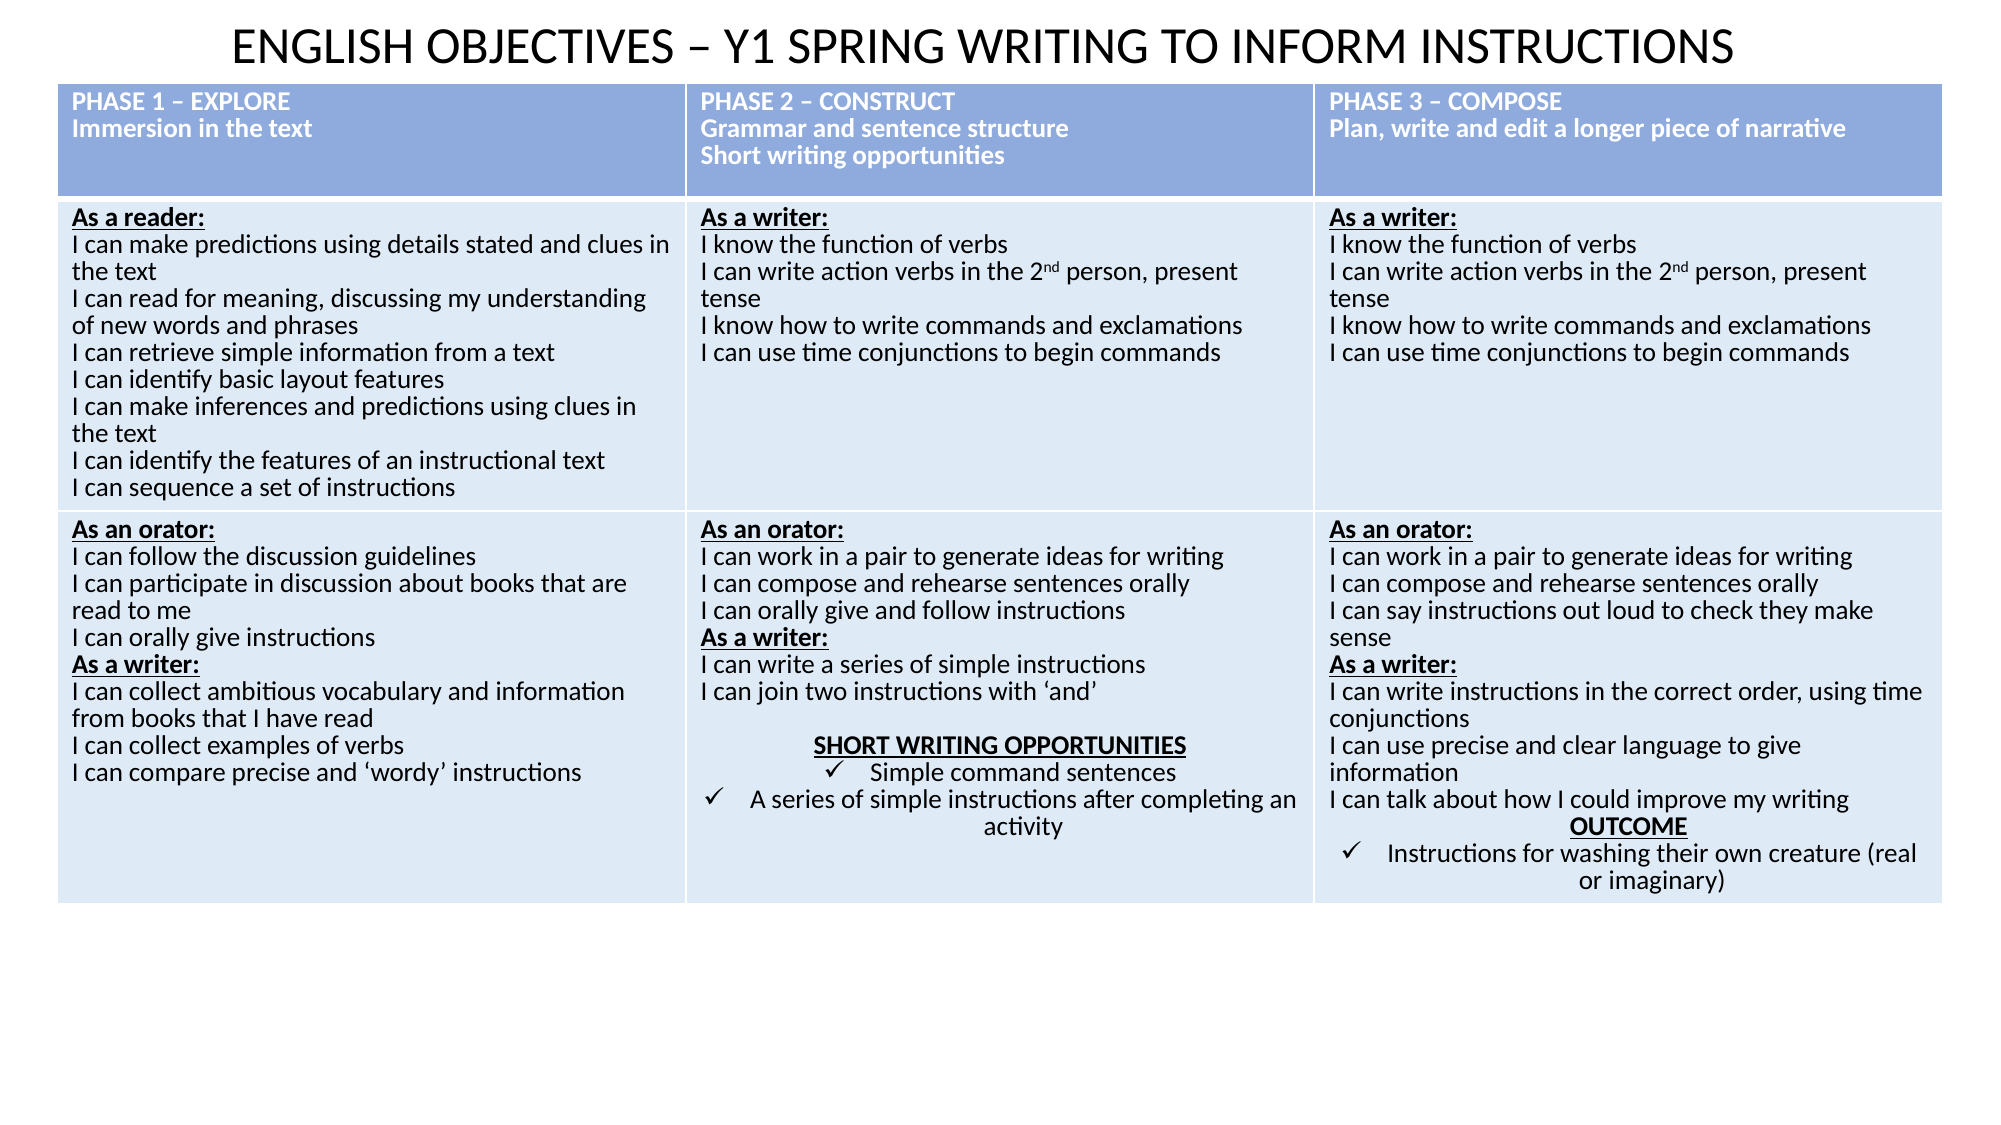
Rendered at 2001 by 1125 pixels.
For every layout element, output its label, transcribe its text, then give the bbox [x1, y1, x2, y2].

text_box ENGLISH OBJECTIVES – Y1 SPRING WRITING TO INFORM INSTRUCTIONS [104, 4, 1863, 82]
table_cell As a writer: I know the function of verbs I can write action verbs in the 2nd person, present tense I know how to write commands and exclamations I can use time conjunctions to begin commands [1315, 202, 1942, 510]
table_cell As an orator: I can work in a pair to generate ideas for writing I can compose and rehearse sentences orally I can say instructions out loud to check they make sense As a writer: I can write instructions in the correct order, using time conjunctions I can use precise and clear language to give information I can talk about how I could improve my writing OUTCOME Instructions for washing their own creature (real or imaginary) [1315, 512, 1942, 903]
table_cell As an orator: I can work in a pair to generate ideas for writing I can compose and rehearse sentences orally I can orally give and follow instructions As a writer: I can write a series of simple instructions I can join two instructions with ‘and’ SHORT WRITING OPPORTUNITIES Simple command sentences A series of simple instructions after completing an activity [687, 512, 1313, 903]
table_cell As an orator: I can follow the discussion guidelines I can participate in discussion about books that are read to me I can orally give instructions As a writer: I can collect ambitious vocabulary and information from books that I have read I can collect examples of verbs I can compare precise and ‘wordy’ instructions [58, 512, 685, 903]
table_header PHASE 3 – COMPOSE Plan, write and edit a longer piece of narrative [1315, 84, 1942, 196]
table_cell As a writer: I know the function of verbs I can write action verbs in the 2nd person, present tense I know how to write commands and exclamations I can use time conjunctions to begin commands [687, 202, 1313, 510]
table_cell As a reader: I can make predictions using details stated and clues in the text I can read for meaning, discussing my understanding of new words and phrases I can retrieve simple information from a text I can identify basic layout features I can make inferences and predictions using clues in the text I can identify the features of an instructional text I can sequence a set of instructions [58, 202, 685, 510]
table_header PHASE 1 – EXPLORE Immersion in the text [58, 84, 685, 196]
table_header PHASE 2 – CONSTRUCT Grammar and sentence structure Short writing opportunities [687, 84, 1313, 196]
